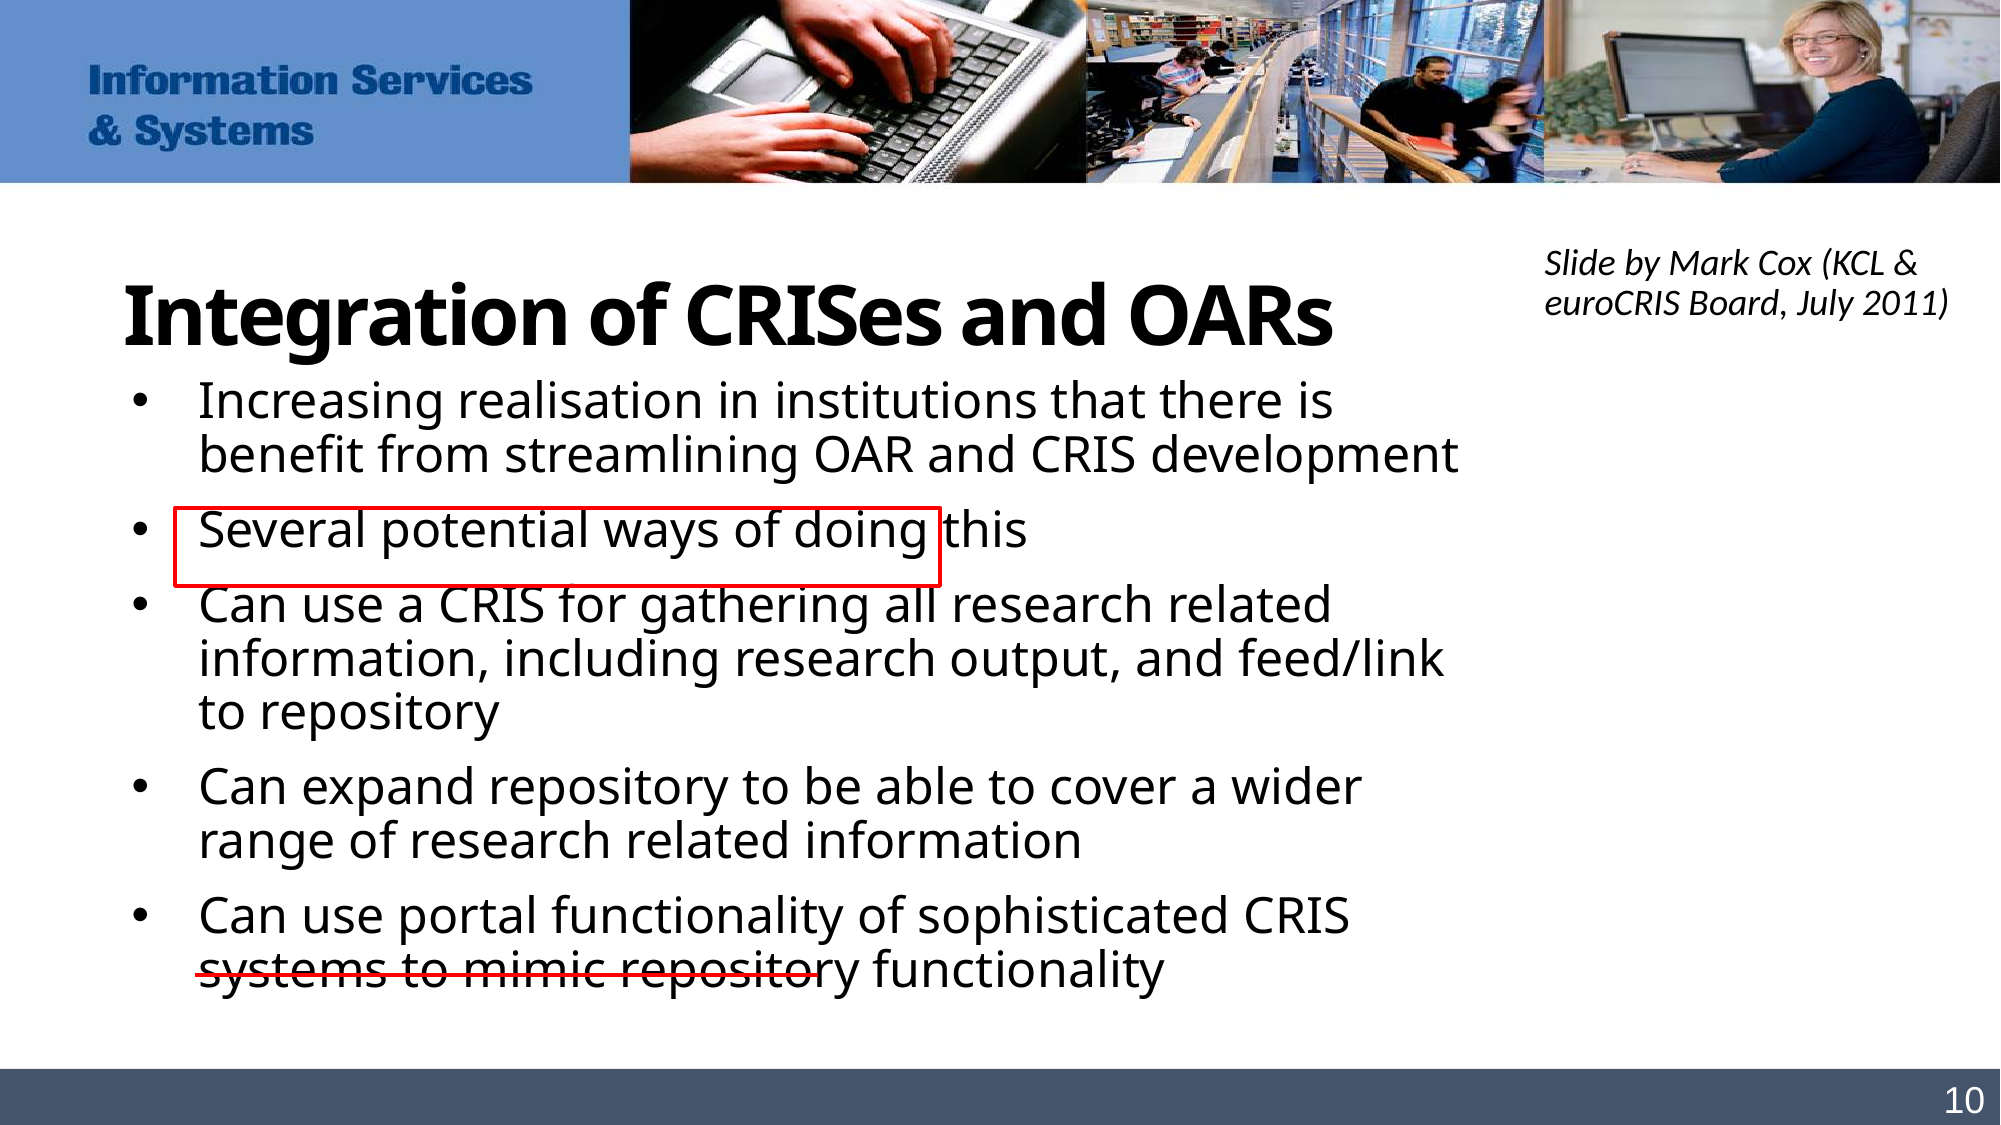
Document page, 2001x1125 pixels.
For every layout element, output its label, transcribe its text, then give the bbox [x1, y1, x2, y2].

text_box 10 [0, 1068, 2000, 1125]
list Increasing realisation in institutions that there is benefit from streamlining OAR and CRIS development Several potential ways of doing this Can use a CRIS for gathering all research related information, including research output, and feed/link to repository Can expand repository to be able to cover a wider range of research related information Can use portal functionality of sophisticated CRIS systems to mimic repository functionality [123, 375, 1474, 1026]
title Integration of CRISes and OARs [123, 261, 1474, 375]
text_box Slide by Mark Cox (KCL & euroCRIS Board, July 2011) [1529, 235, 1985, 356]
picture [0, 0, 2000, 1065]
text_box [173, 506, 942, 588]
